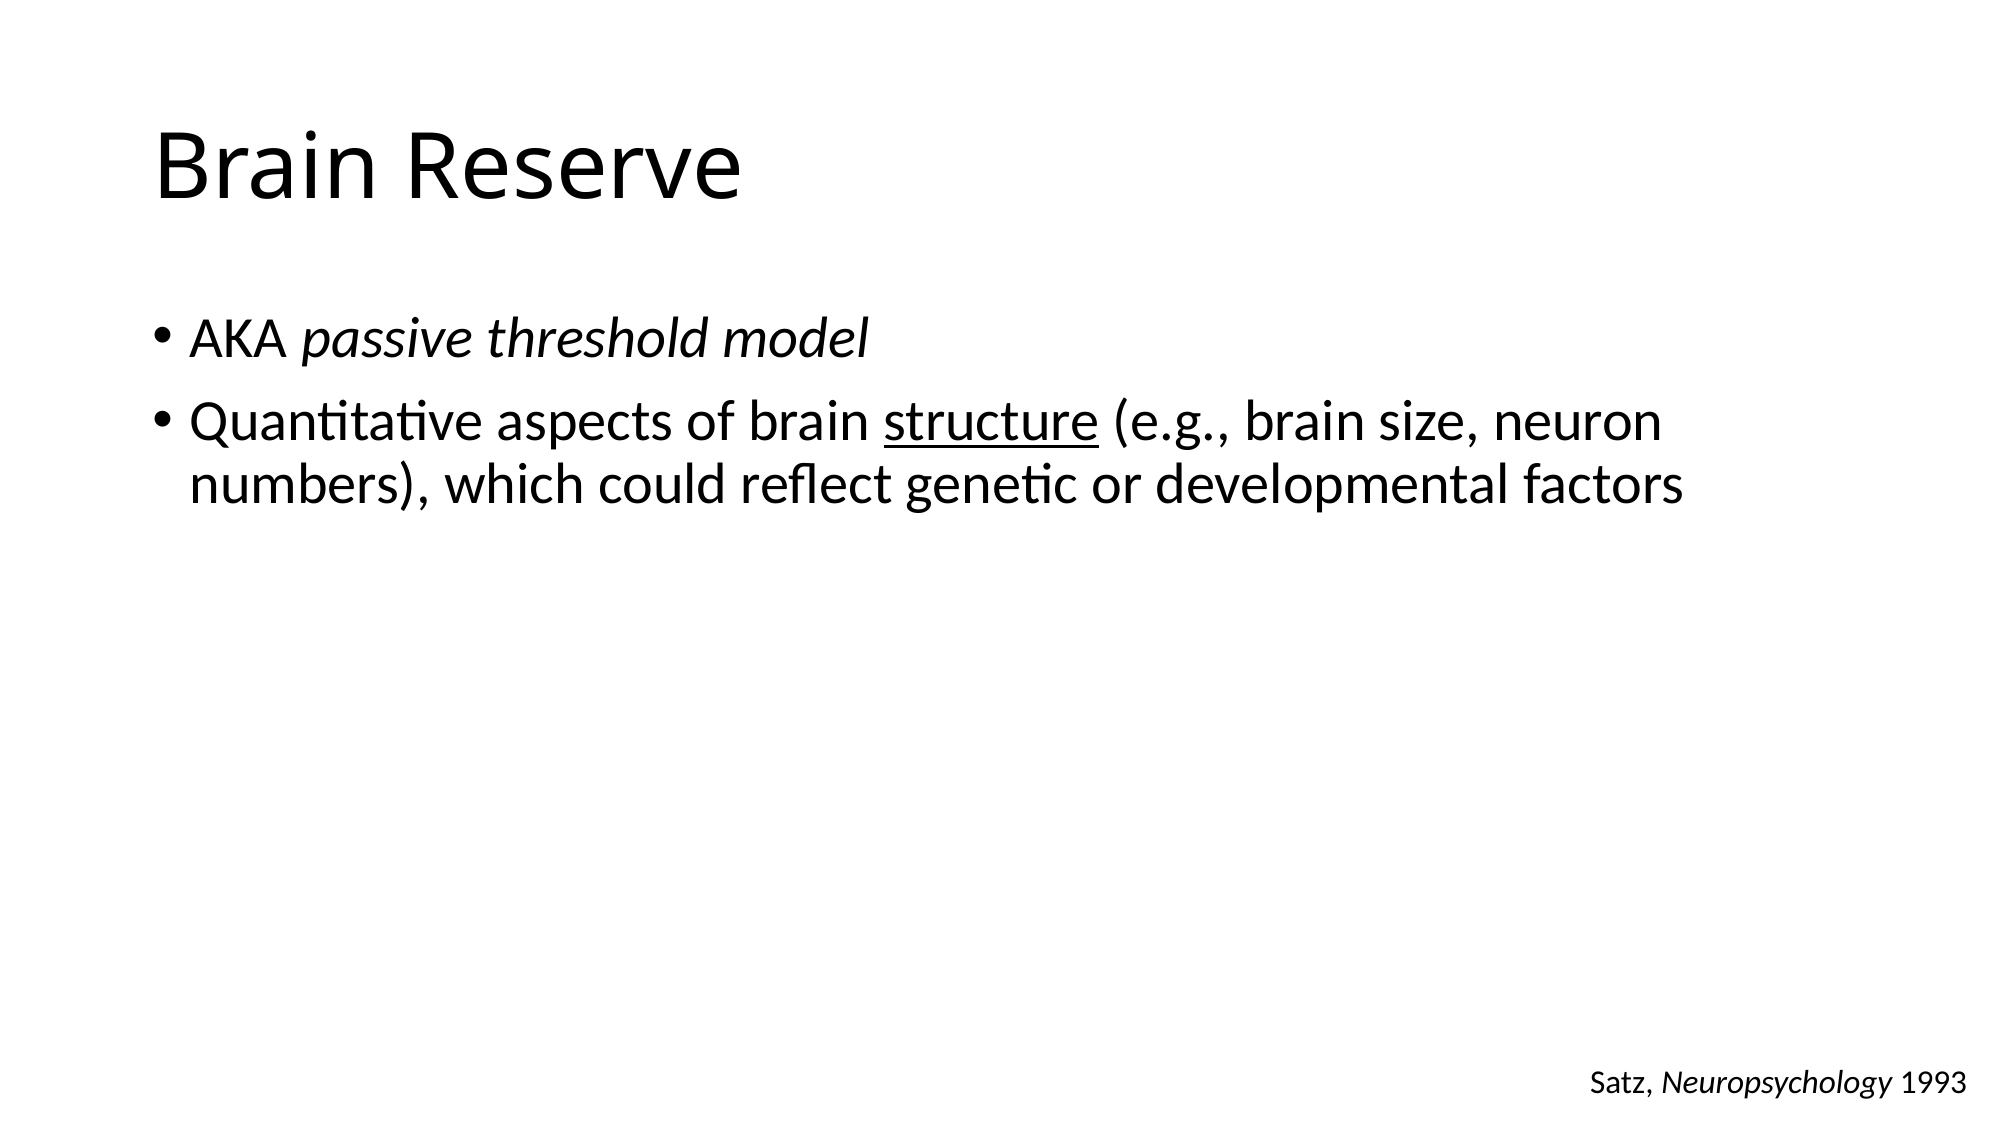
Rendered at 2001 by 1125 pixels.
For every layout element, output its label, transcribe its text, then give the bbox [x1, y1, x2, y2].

list AKA passive threshold model Quantitative aspects of brain structure (e.g., brain size, neuron numbers), which could reflect genetic or developmental factors [137, 299, 1863, 1014]
text_box Satz, Neuropsychology 1993 [1292, 1052, 1982, 1108]
text_box [137, 59, 1863, 278]
